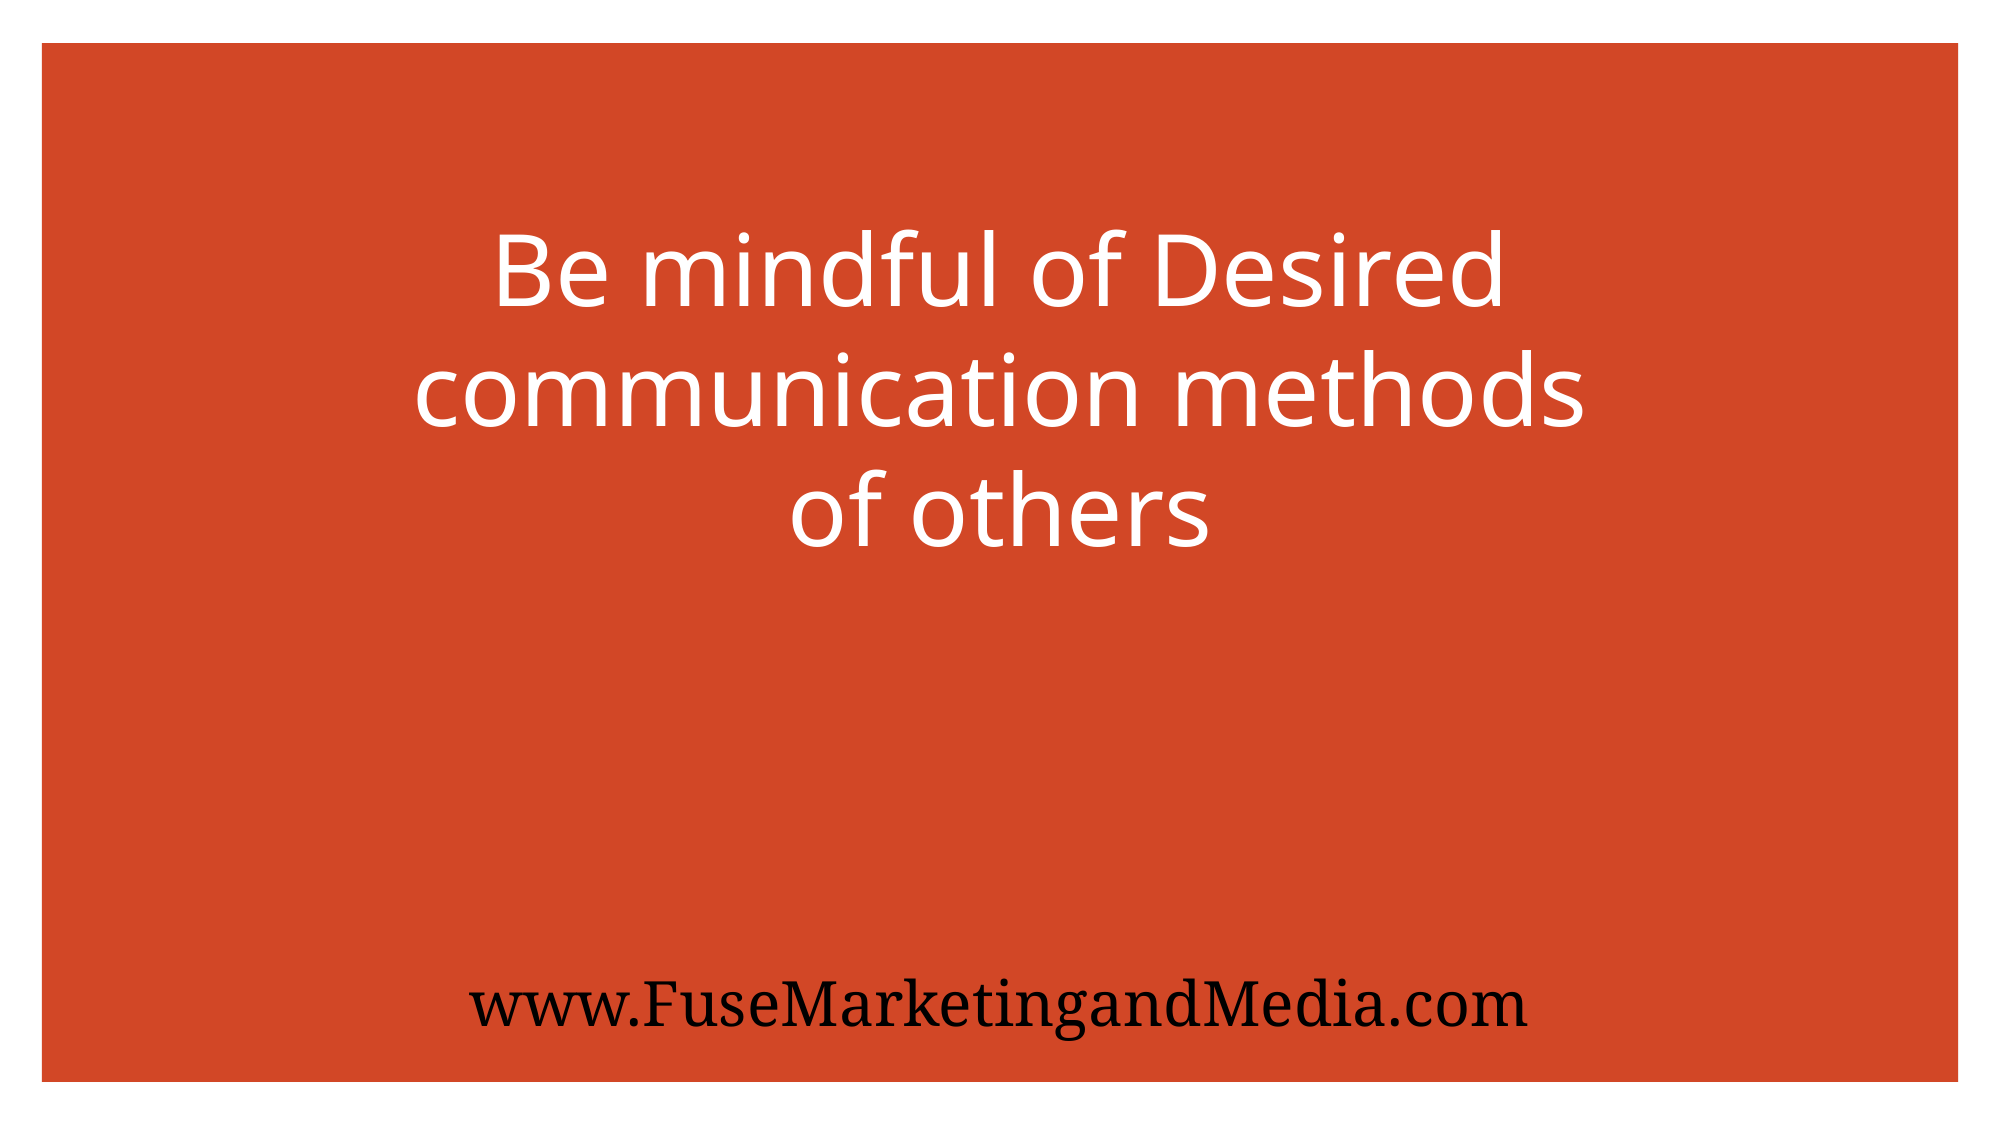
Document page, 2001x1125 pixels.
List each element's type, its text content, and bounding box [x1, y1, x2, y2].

title Be mindful of Desired communication methods of others [99, 190, 1902, 583]
text_box www.FuseMarketingandMedia.com [42, 956, 1958, 1047]
